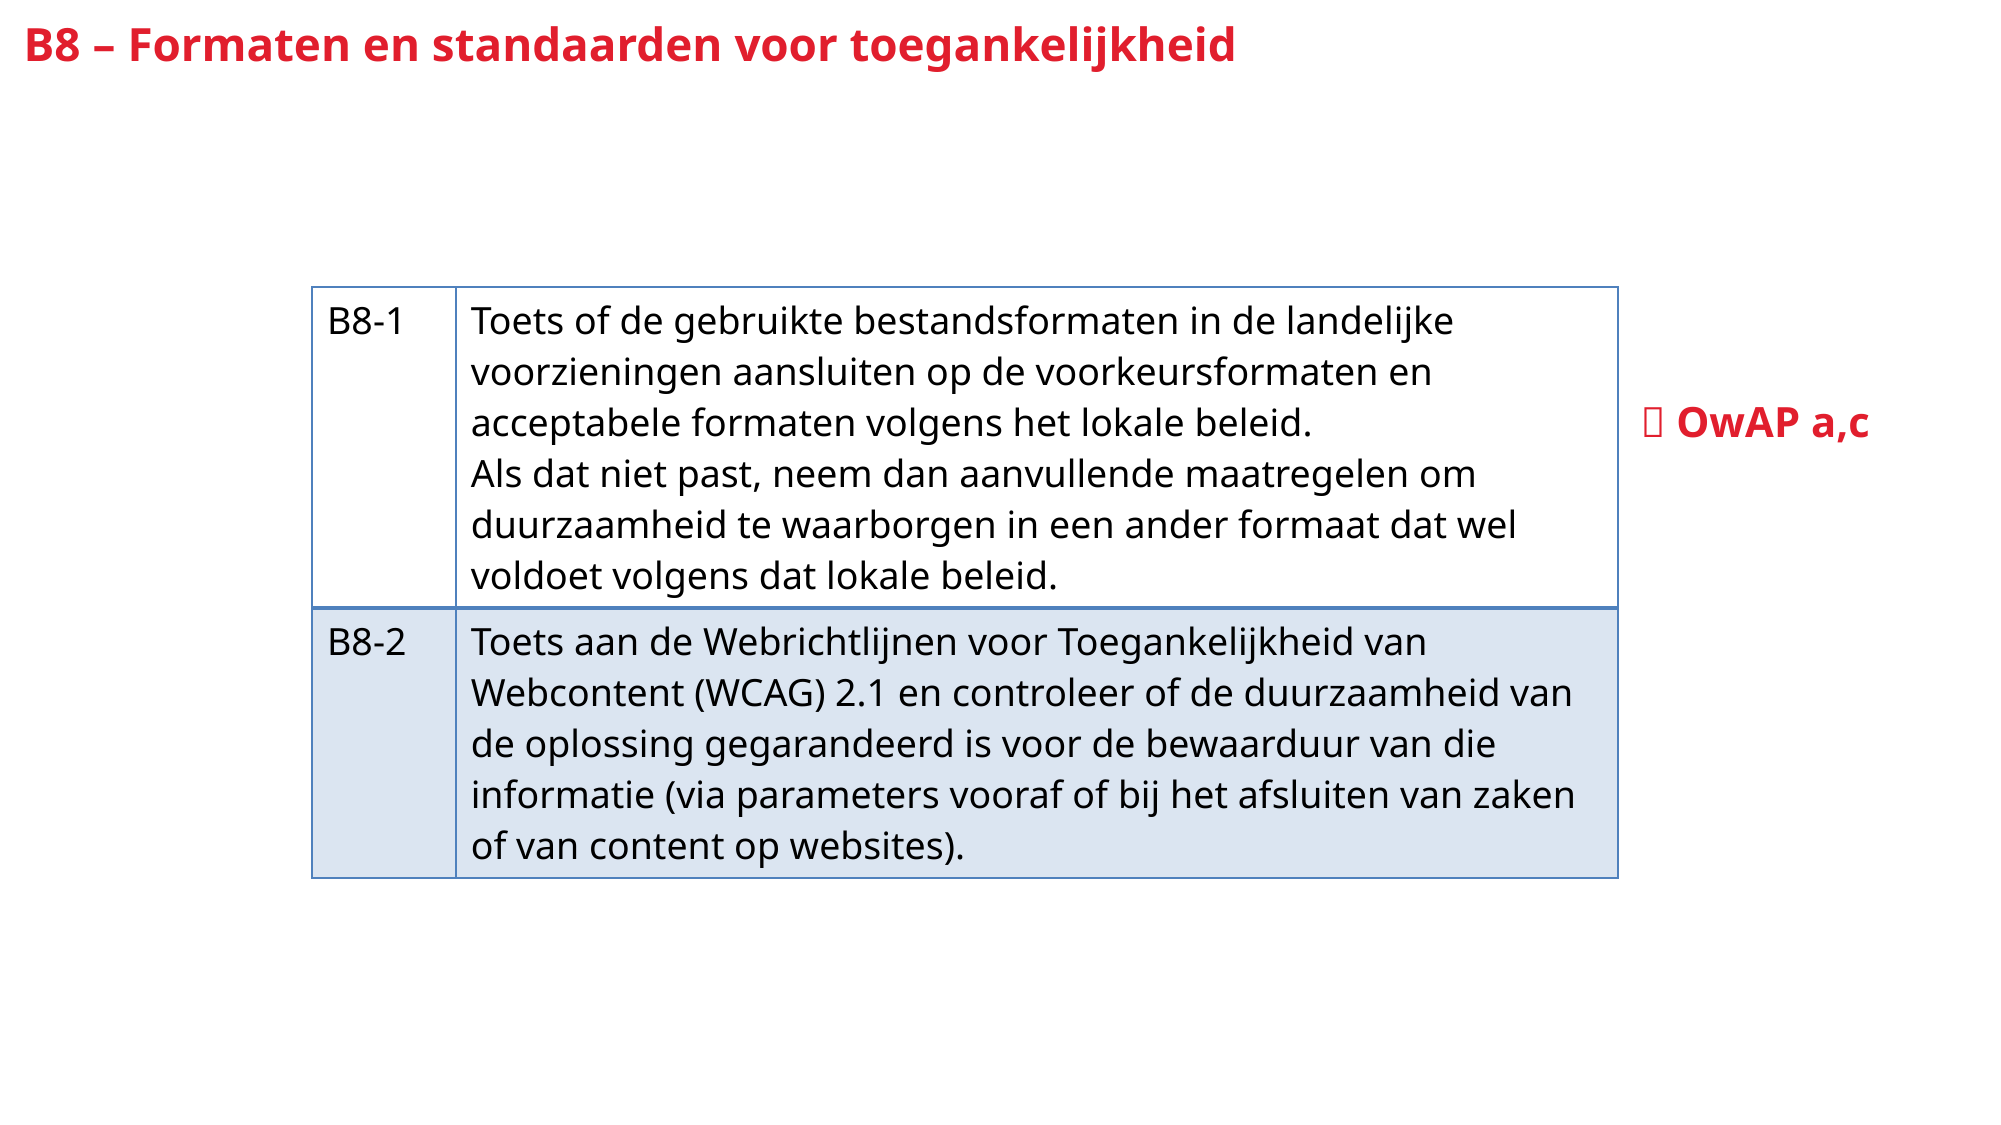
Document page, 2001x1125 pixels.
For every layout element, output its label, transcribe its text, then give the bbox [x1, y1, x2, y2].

table_header Toets of de gebruikte bestandsformaten in de landelijke voorzieningen aansluiten op de voorkeursformaten en acceptabele formaten volgens het lokale beleid. Als dat niet past, neem dan aanvullende maatregelen om duurzaamheid te waarborgen in een ander formaat dat wel voldoet volgens dat lokale beleid. [457, 288, 1617, 606]
table_cell Toets aan de Webrichtlijnen voor Toegankelijkheid van Webcontent (WCAG) 2.1 en controleer of de duurzaamheid van de oplossing gegarandeerd is voor de bewaarduur van die informatie (via parameters vooraf of bij het afsluiten van zaken of van content op websites). [457, 610, 1617, 877]
table_cell B8-2 [313, 610, 455, 877]
text_box  OwAP a,c [1625, 384, 1958, 457]
title B8 – Formaten en standaarden voor toegankelijkheid [8, 7, 1922, 80]
table_header B8-1 [313, 288, 455, 606]
